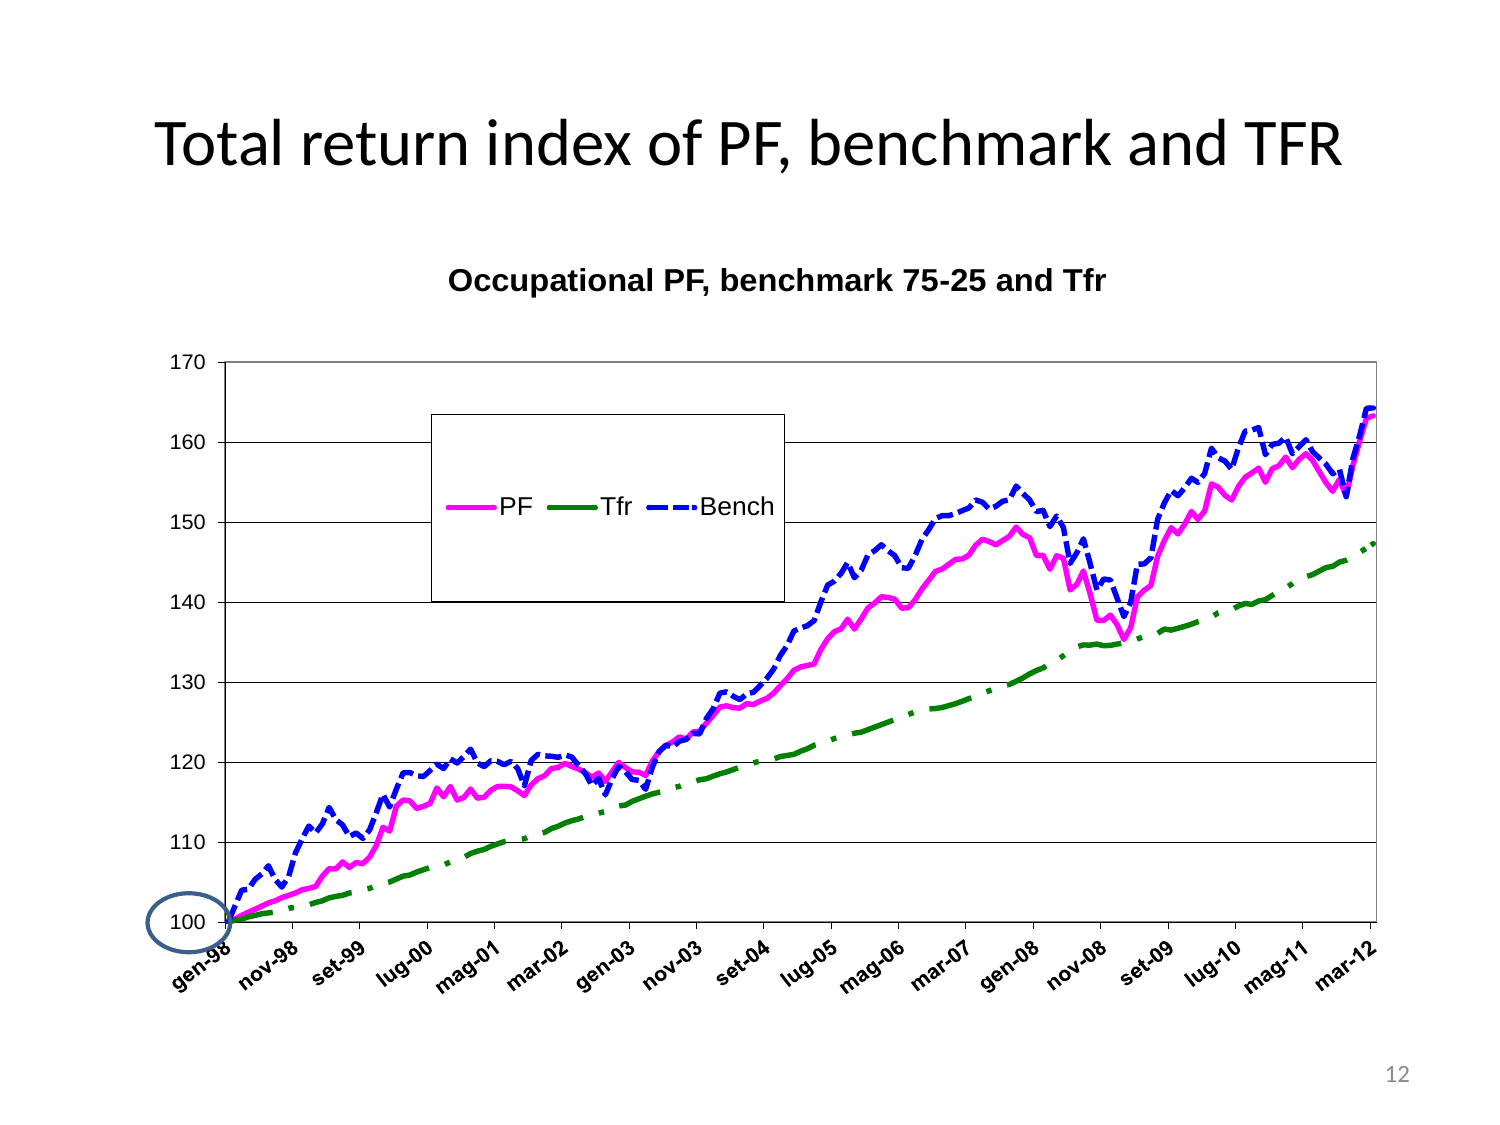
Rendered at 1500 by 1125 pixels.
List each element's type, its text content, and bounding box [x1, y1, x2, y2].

slide_number 12 [1074, 1042, 1425, 1103]
picture [123, 243, 1440, 1026]
title Total return index of PF, benchmark and TFR [75, 45, 1425, 233]
